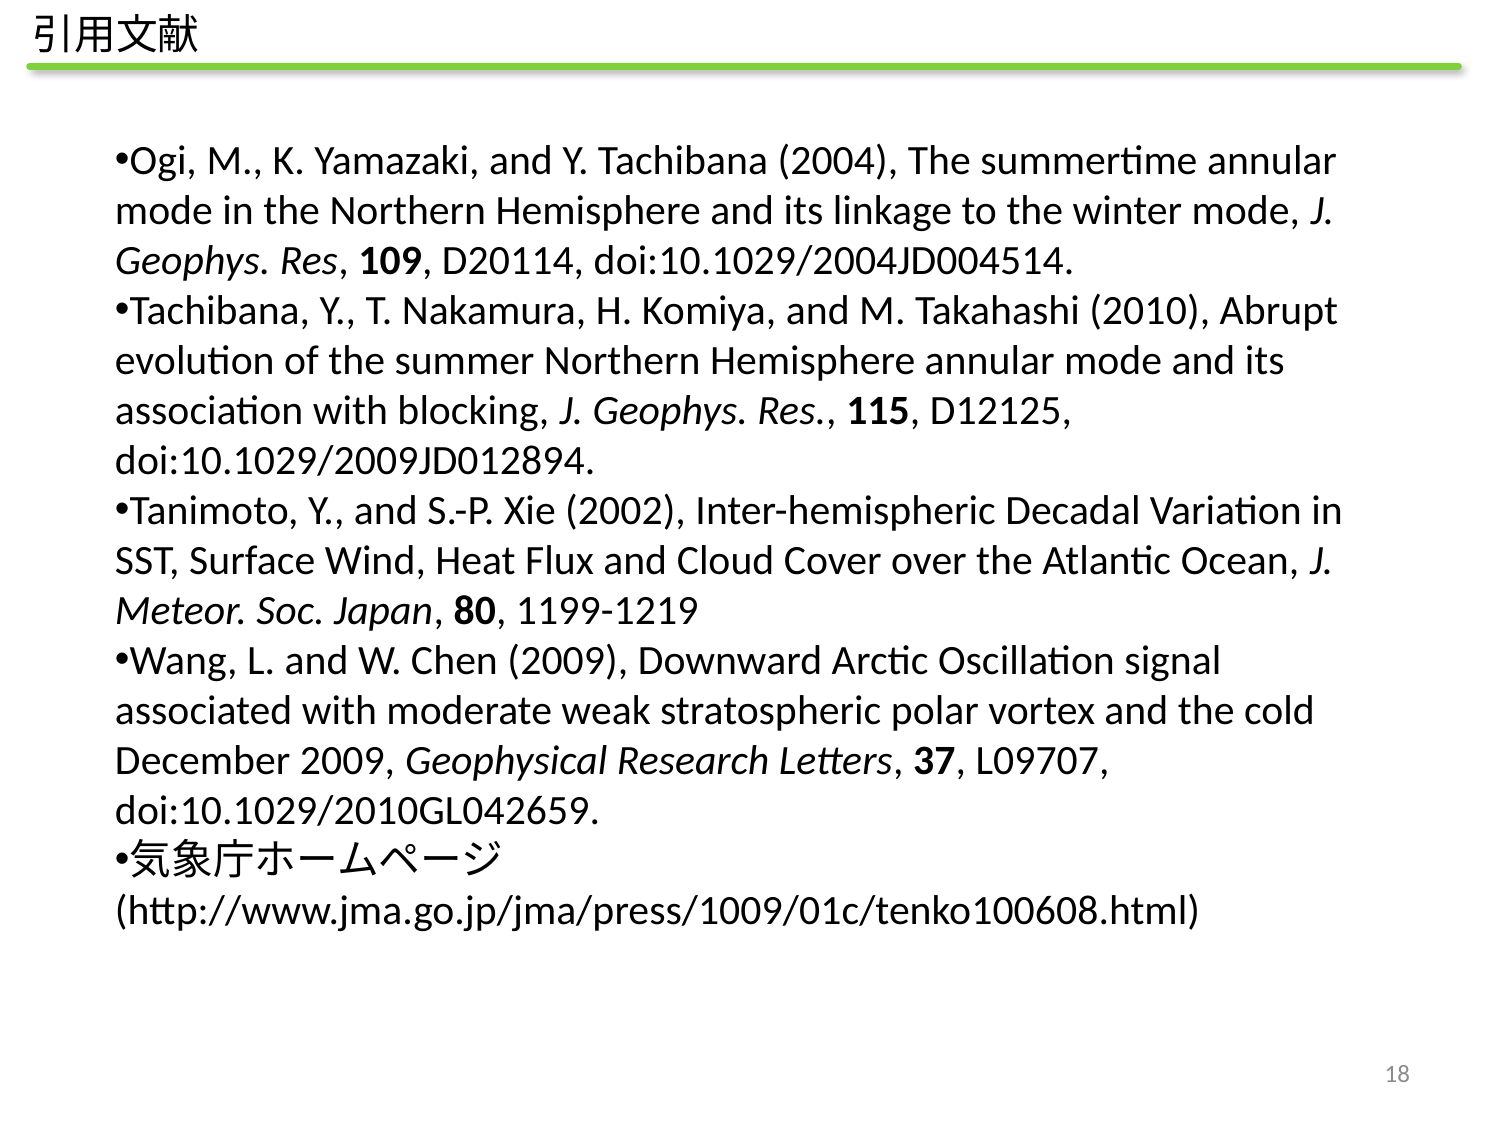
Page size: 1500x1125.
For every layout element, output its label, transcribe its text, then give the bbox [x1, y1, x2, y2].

text_box 引用文献 [17, 0, 325, 65]
slide_number 18 [1074, 1042, 1425, 1103]
text_box Ogi, M., K. Yamazaki, and Y. Tachibana (2004), The summertime annular mode in the Northern Hemisphere and its linkage to the winter mode, J. Geophys. Res, 109, D20114, doi:10.1029/2004JD004514. Tachibana, Y., T. Nakamura, H. Komiya, and M. Takahashi (2010), Abrupt evolution of the summer Northern Hemisphere annular mode and its association with blocking, J. Geophys. Res., 115, D12125, doi:10.1029/2009JD012894. Tanimoto, Y., and S.-P. Xie (2002), Inter-hemispheric Decadal Variation in SST, Surface Wind, Heat Flux and Cloud Cover over the Atlantic Ocean, J. Meteor. Soc. Japan, 80, 1199-1219 Wang, L. and W. Chen (2009), Downward Arctic Oscillation signal associated with moderate weak stratospheric polar vortex and the cold December 2009, Geophysical Research Letters, 37, L09707, doi:10.1029/2010GL042659. 気象庁ホームページ (http://www.jma.go.jp/jma/press/1009/01c/tenko100608.html) [100, 125, 1376, 991]
